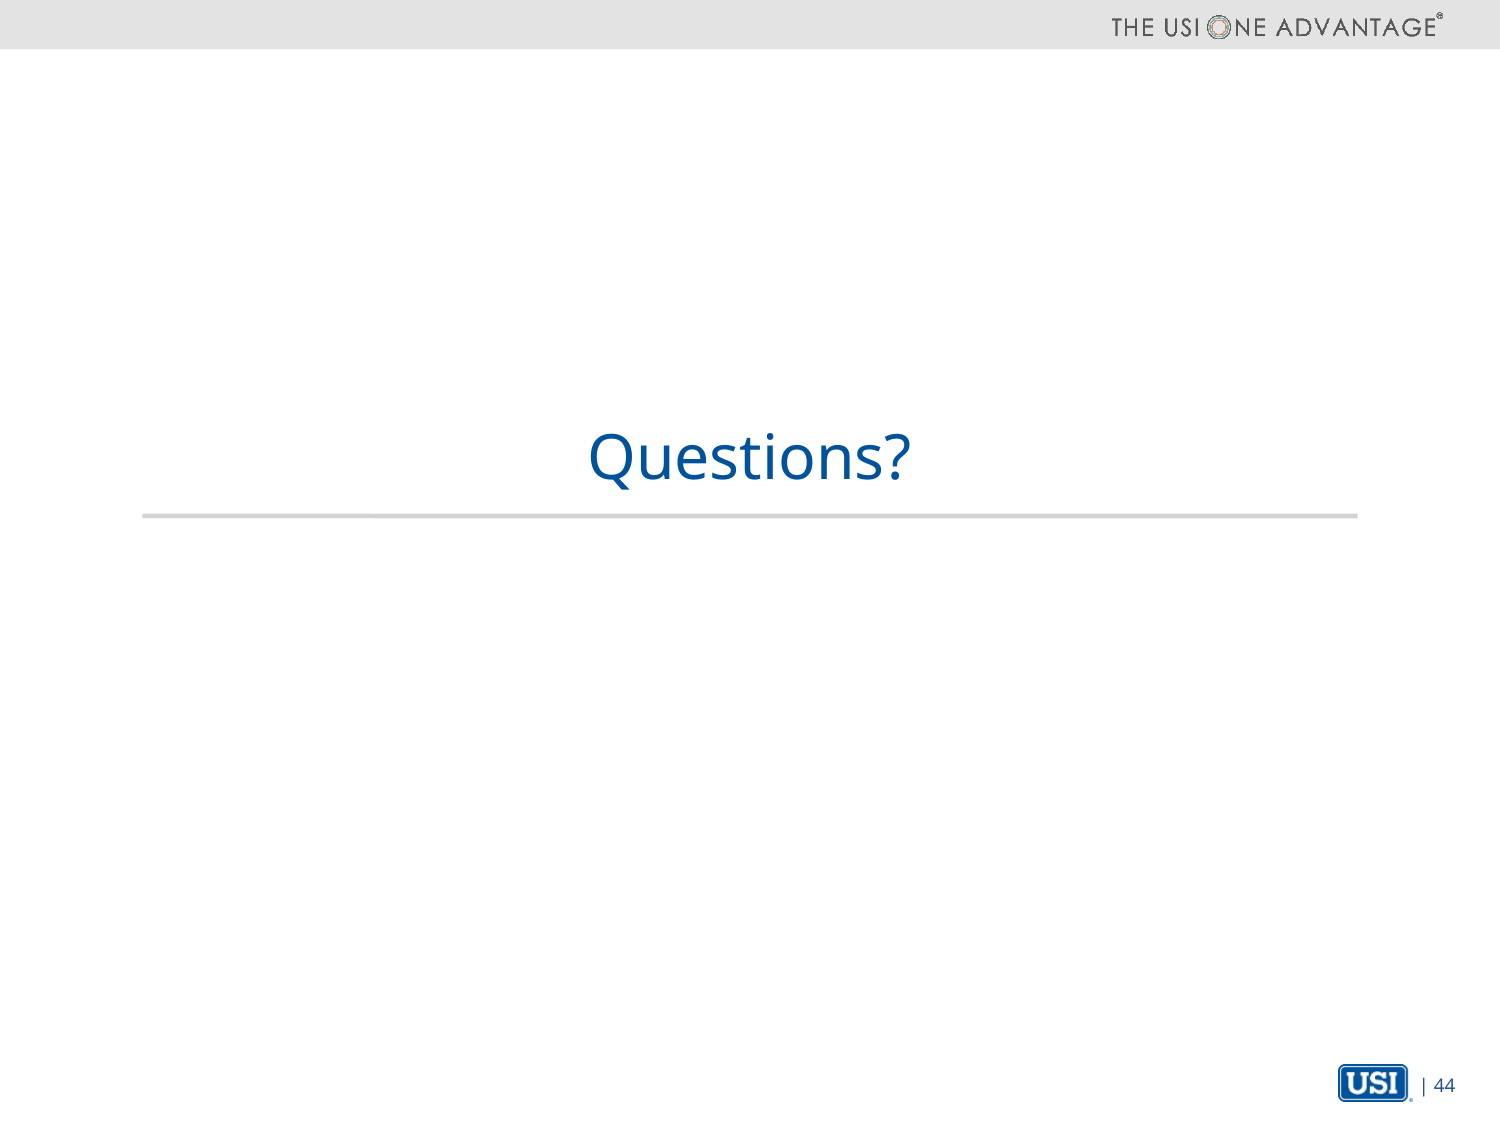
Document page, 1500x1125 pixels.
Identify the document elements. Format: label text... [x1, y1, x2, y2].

picture [1338, 1064, 1413, 1102]
picture [1111, 12, 1443, 43]
title Questions? [142, 313, 1358, 501]
